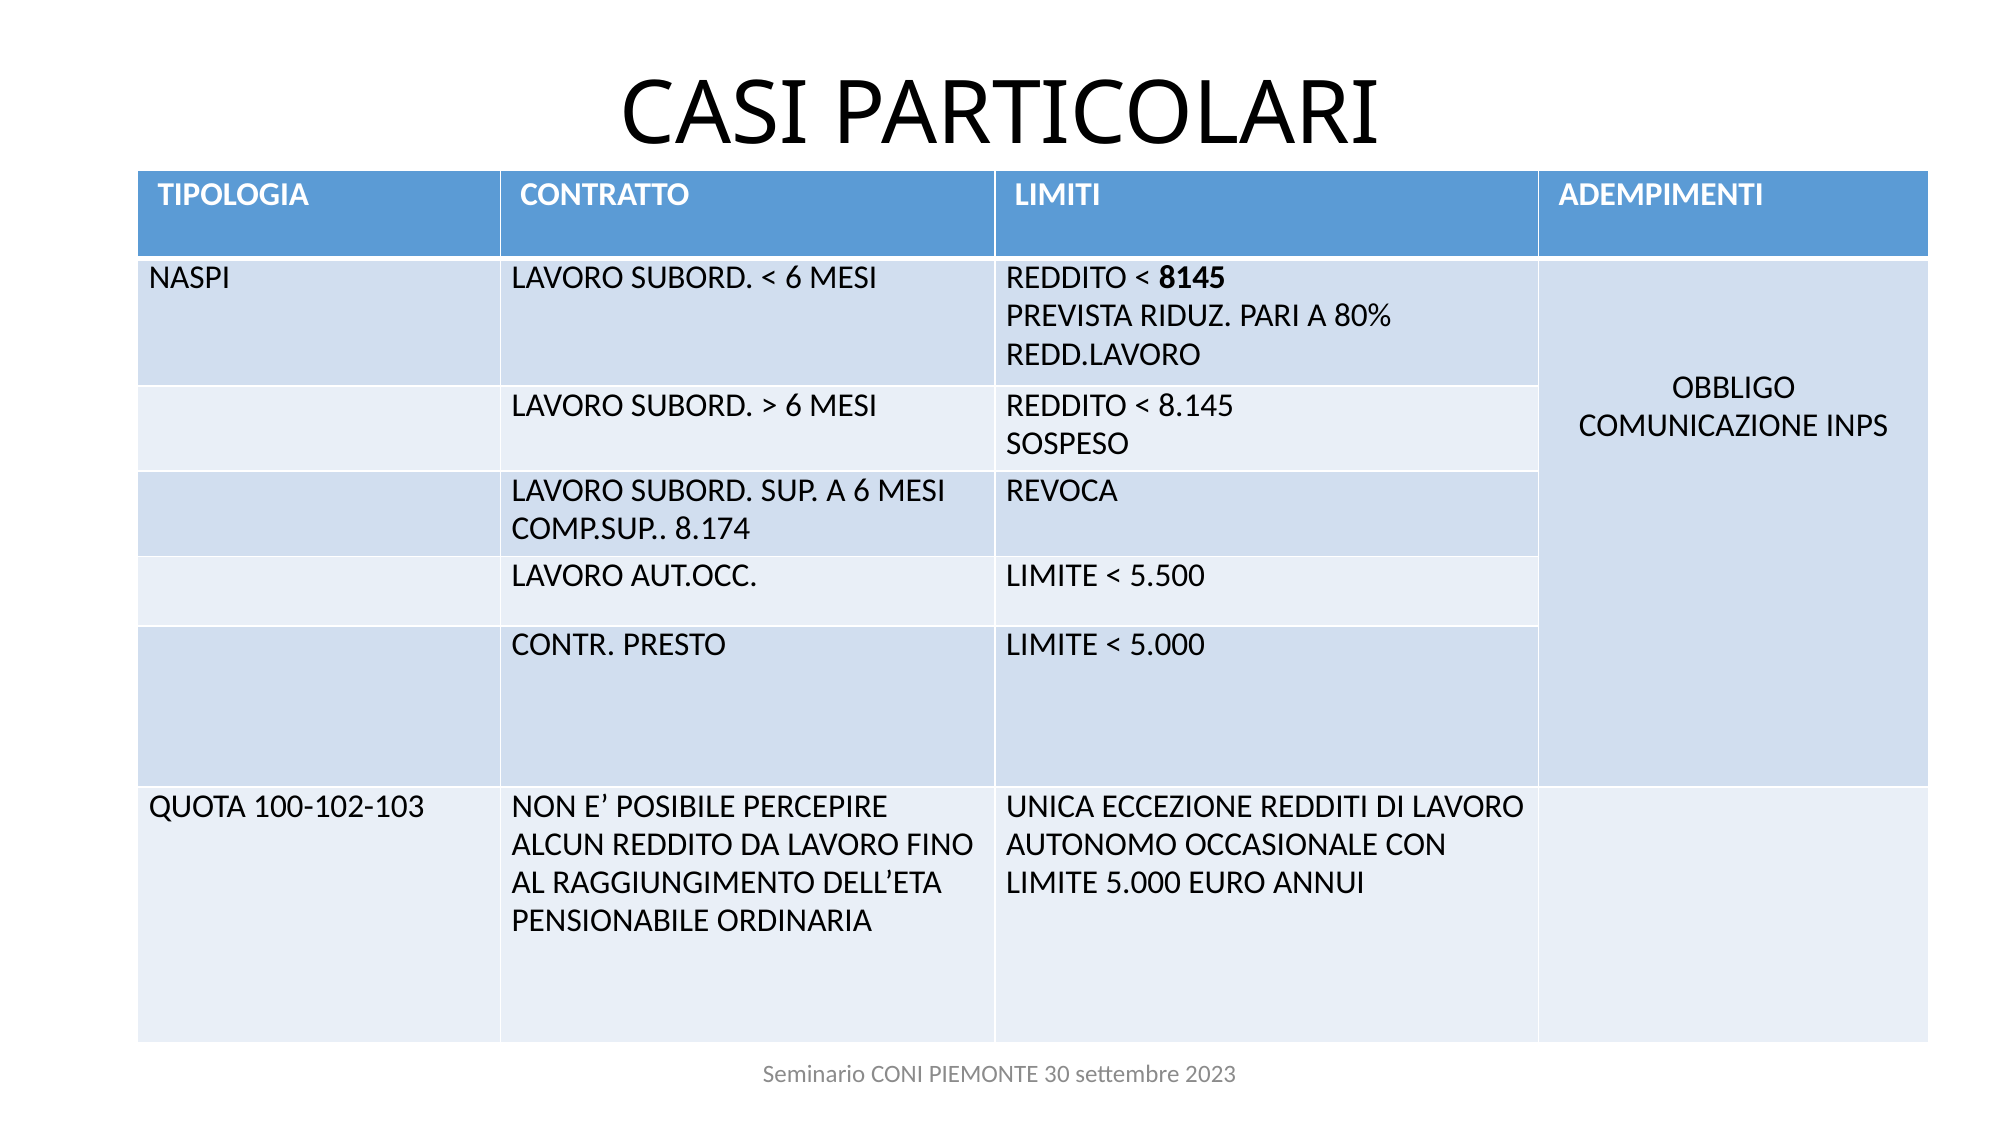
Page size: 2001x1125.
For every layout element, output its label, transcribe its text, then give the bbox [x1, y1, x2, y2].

footer Seminario CONI PIEMONTE 30 settembre 2023 [662, 1042, 1338, 1103]
table_cell [138, 387, 500, 470]
table_cell [138, 627, 500, 786]
table_cell LAVORO SUBORD. < 6 MESI [501, 261, 994, 385]
table_cell LIMITE < 5.000 [996, 627, 1538, 786]
table_header LIMITI [996, 171, 1538, 256]
table_cell LAVORO AUT.OCC. [501, 557, 994, 625]
table_cell OBBLIGO COMUNICAZIONE INPS [1539, 261, 1928, 786]
table_cell REVOCA [996, 472, 1538, 556]
table_cell NON E’ POSIBILE PERCEPIRE ALCUN REDDITO DA LAVORO FINO AL RAGGIUNGIMENTO DELL’ETA PENSIONABILE ORDINARIA [501, 788, 994, 1042]
table_header CONTRATTO [501, 171, 994, 256]
table_cell [138, 557, 500, 625]
table_cell NASPI [138, 261, 500, 385]
table_cell LAVORO SUBORD. > 6 MESI [501, 387, 994, 470]
table_cell QUOTA 100-102-103 [138, 788, 500, 1042]
table_cell LIMITE < 5.500 [996, 557, 1538, 625]
table_cell UNICA ECCEZIONE REDDITI DI LAVORO AUTONOMO OCCASIONALE CON LIMITE 5.000 EURO ANNUI [996, 788, 1538, 1042]
table_header TIPOLOGIA [138, 171, 500, 256]
table_header ADEMPIMENTI [1539, 171, 1928, 256]
table_cell LAVORO SUBORD. SUP. A 6 MESI COMP.SUP.. 8.174 [501, 472, 994, 556]
table_cell REDDITO < 8145 PREVISTA RIDUZ. PARI A 80% REDD.LAVORO [996, 261, 1538, 385]
table_cell [1539, 788, 1928, 1042]
table_cell [138, 472, 500, 556]
title CASI PARTICOLARI [137, 59, 1863, 170]
table_cell REDDITO < 8.145 SOSPESO [996, 387, 1538, 470]
table_cell CONTR. PRESTO [501, 627, 994, 786]
